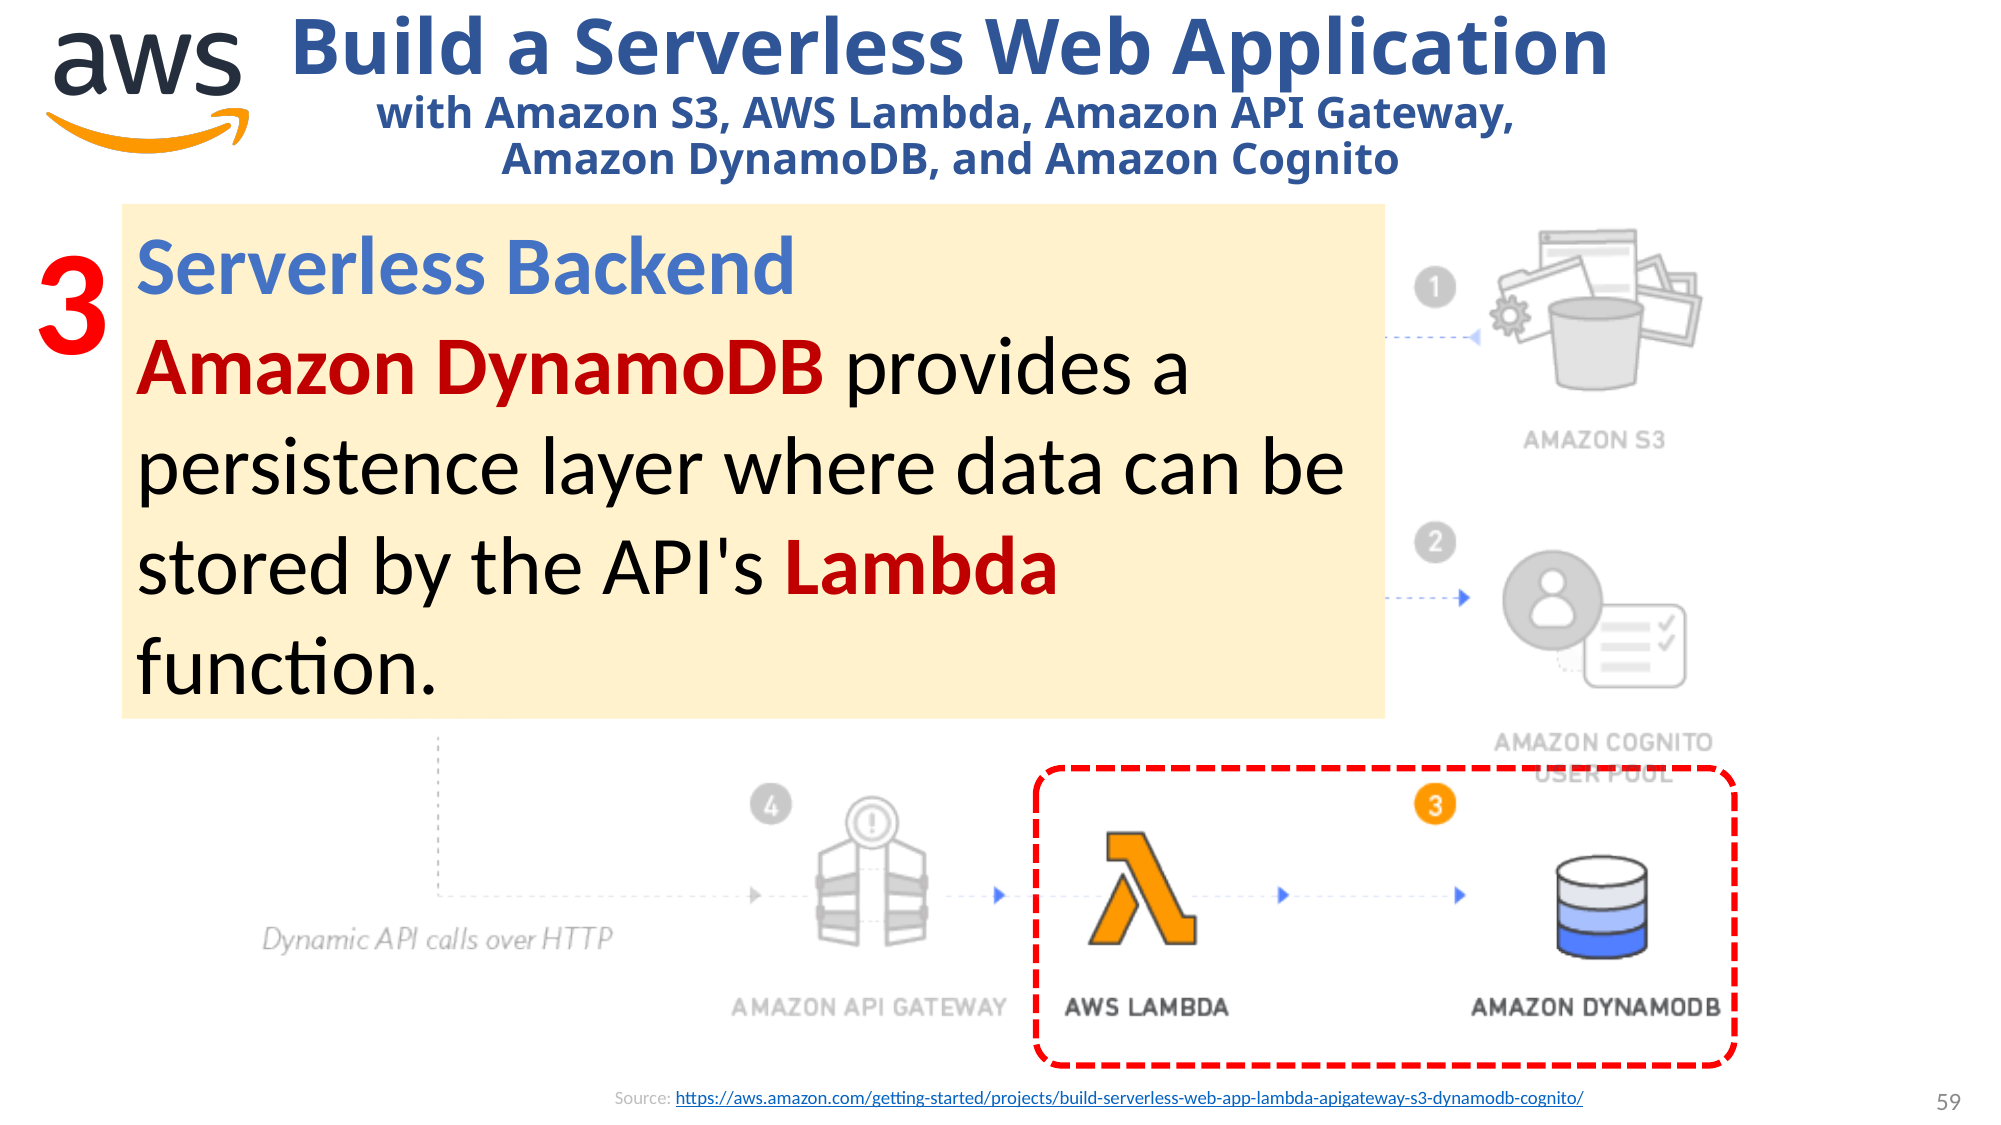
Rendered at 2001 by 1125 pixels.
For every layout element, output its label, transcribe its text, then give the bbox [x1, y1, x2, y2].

slide_number 59 [1819, 1080, 1977, 1120]
picture [240, 213, 1758, 1054]
text_box 3 [18, 197, 125, 393]
text_box [1039, 1054, 1732, 1067]
text_box Source: https://aws.amazon.com/getting-started/projects/build-serverless-web-app-lambda-apigateway-s3-dynamodb-cognito/ [599, 1078, 1840, 1116]
picture [45, 32, 250, 154]
text_box Serverless Backend Amazon DynamoDB provides a persistence layer where data can be stored by the API's Lambda function. [121, 203, 1386, 719]
title Build a Serverless Web Application with Amazon S3, AWS Lambda, Amazon API Gateway, Amazon DynamoDB, and Amazon Cognito [39, 0, 1863, 193]
